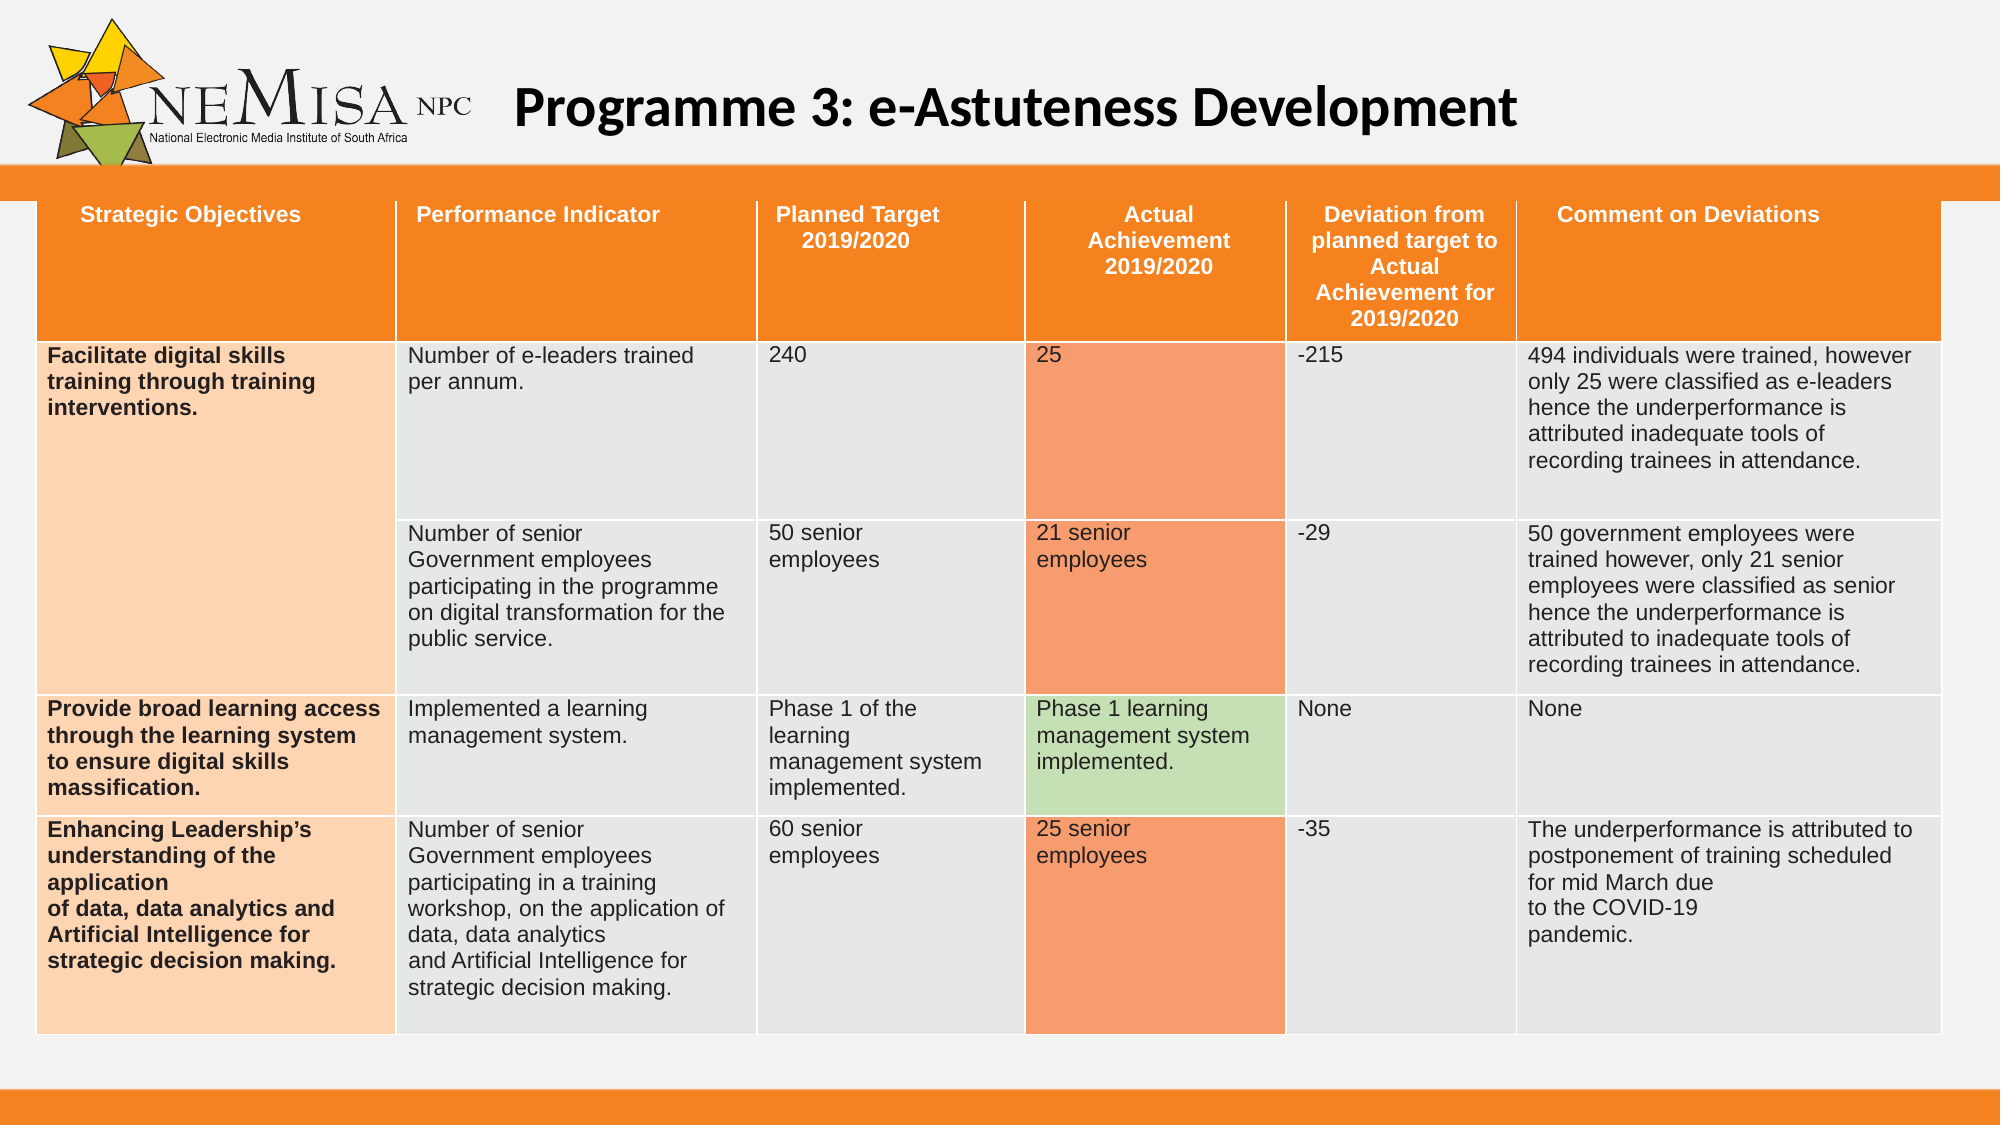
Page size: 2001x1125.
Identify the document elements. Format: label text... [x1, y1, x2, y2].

table_cell 494 individuals were trained, however only 25 were classified as e-leaders hence the underperformance is attributed inadequate tools of recording trainees in attendance. [1517, 343, 1941, 519]
table_cell 50 senior employees [758, 521, 1024, 694]
table_cell -35 [1287, 817, 1516, 1034]
table_cell 25 senior employees [1026, 817, 1285, 1034]
table_cell 50 government employees were trained however, only 21 senior employees were classified as senior hence the underperformance is attributed to inadequate tools of recording trainees in attendance. [1517, 521, 1941, 694]
table_cell Enhancing Leadership’s understanding of the application of data, data analytics and Artificial Intelligence for strategic decision making. [37, 817, 395, 1034]
table_header Strategic Objectives [37, 201, 395, 341]
table_cell Implemented a learning management system. [397, 696, 756, 815]
table_cell Phase 1 learning management system implemented. [1026, 696, 1285, 815]
table_cell 21 senior employees [1026, 521, 1285, 694]
table_cell The underperformance is attributed to postponement of training scheduled for mid March due to the COVID-19 pandemic. [1517, 817, 1941, 1034]
table_cell -29 [1287, 521, 1516, 694]
table_cell Number of senior Government employees participating in the programme on digital transformation for the public service. [397, 521, 756, 694]
text_box Programme 3: e-Astuteness Development [491, 60, 1943, 151]
table_header Planned Target 2019/2020 [758, 201, 1024, 341]
picture [0, 0, 2000, 201]
table_cell -215 [1287, 343, 1516, 519]
text_box [0, 1075, 2000, 1125]
table_cell Number of senior Government employees participating in a training workshop, on the application of data, data analytics and Artificial Intelligence for strategic decision making. [397, 817, 756, 1034]
table_header Actual Achievement 2019/2020 [1026, 201, 1285, 341]
table_header Deviation from planned target to Actual Achievement for 2019/2020 [1287, 201, 1516, 341]
table_cell None [1517, 696, 1941, 815]
table_header Performance Indicator [397, 201, 756, 341]
table_cell 240 [758, 343, 1024, 519]
table_cell 25 [1026, 343, 1285, 519]
table_cell None [1287, 696, 1516, 815]
table_header Comment on Deviations [1517, 201, 1941, 341]
table_cell Phase 1 of the learning management system implemented. [758, 696, 1024, 815]
table_cell Number of e-leaders trained per annum. [397, 343, 756, 519]
table_cell Facilitate digital skills training through training interventions. [37, 343, 395, 694]
table_cell Provide broad learning access through the learning system to ensure digital skills massification. [37, 696, 395, 815]
table_cell 60 senior employees [758, 817, 1024, 1034]
